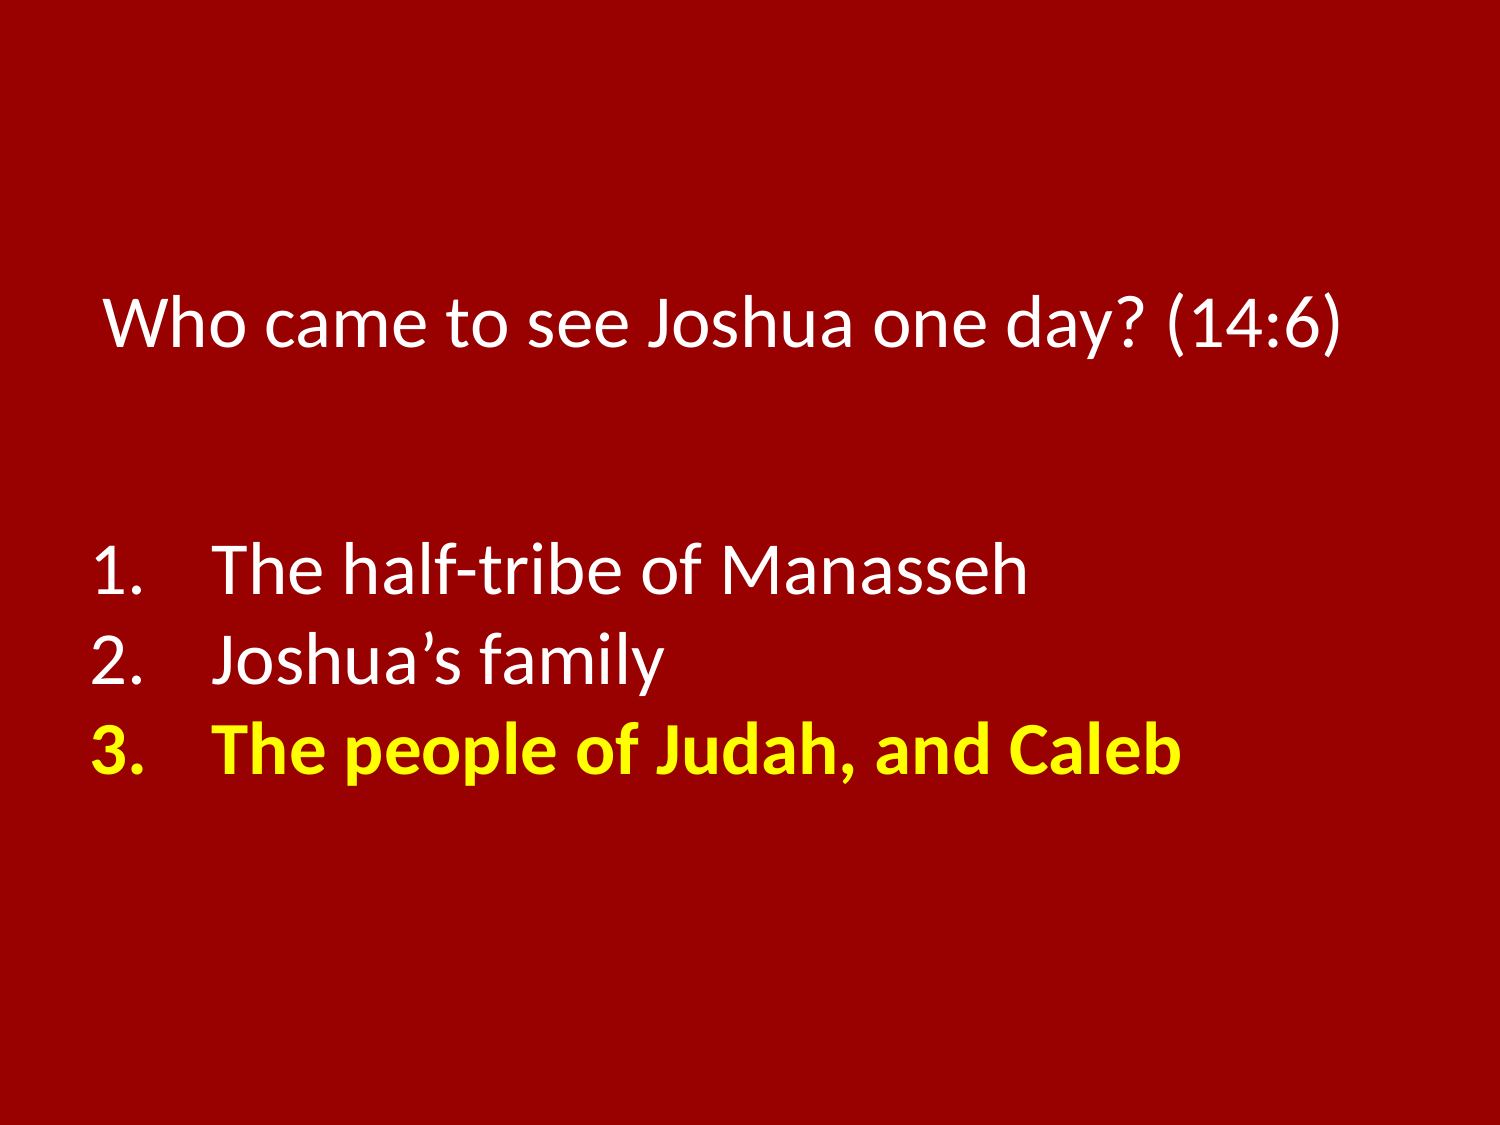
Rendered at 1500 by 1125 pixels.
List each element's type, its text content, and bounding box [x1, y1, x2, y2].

text_box The half-tribe of Manasseh Joshua’s family The people of Judah, and Caleb [74, 512, 1425, 798]
text_box Who came to see Joshua one day? (14:6) [87, 265, 1425, 371]
